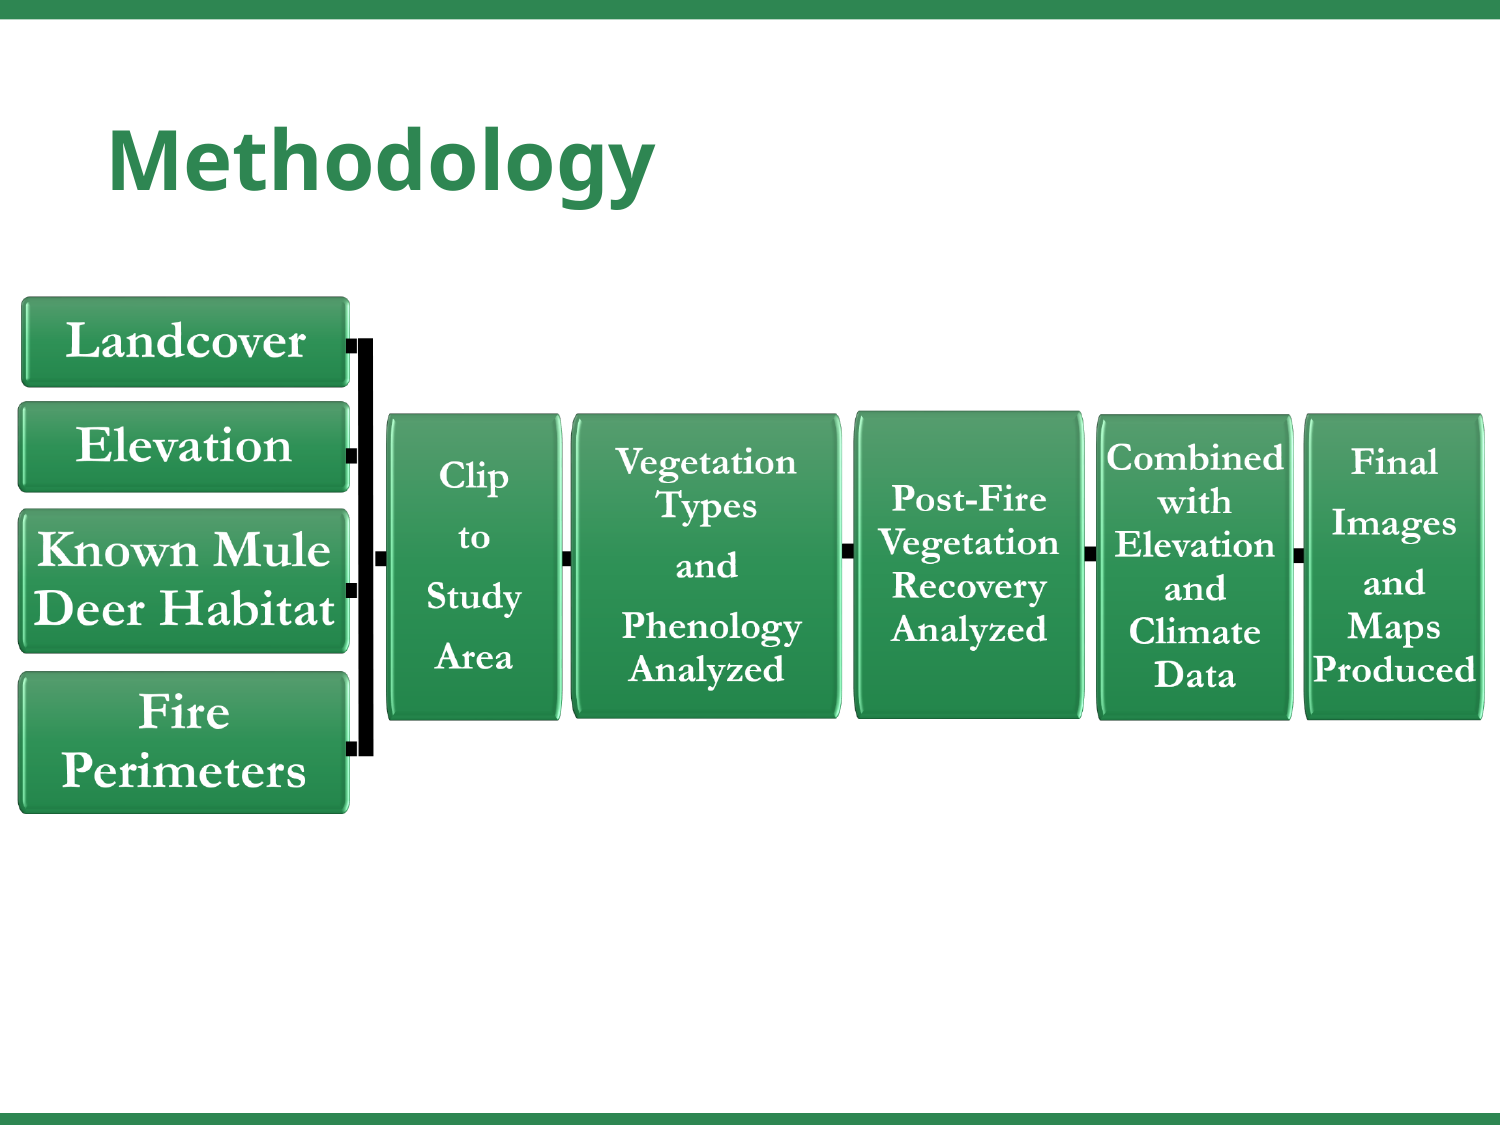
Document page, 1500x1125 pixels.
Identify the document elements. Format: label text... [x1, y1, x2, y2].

list Methodology [90, 104, 675, 216]
picture [0, 290, 1500, 835]
